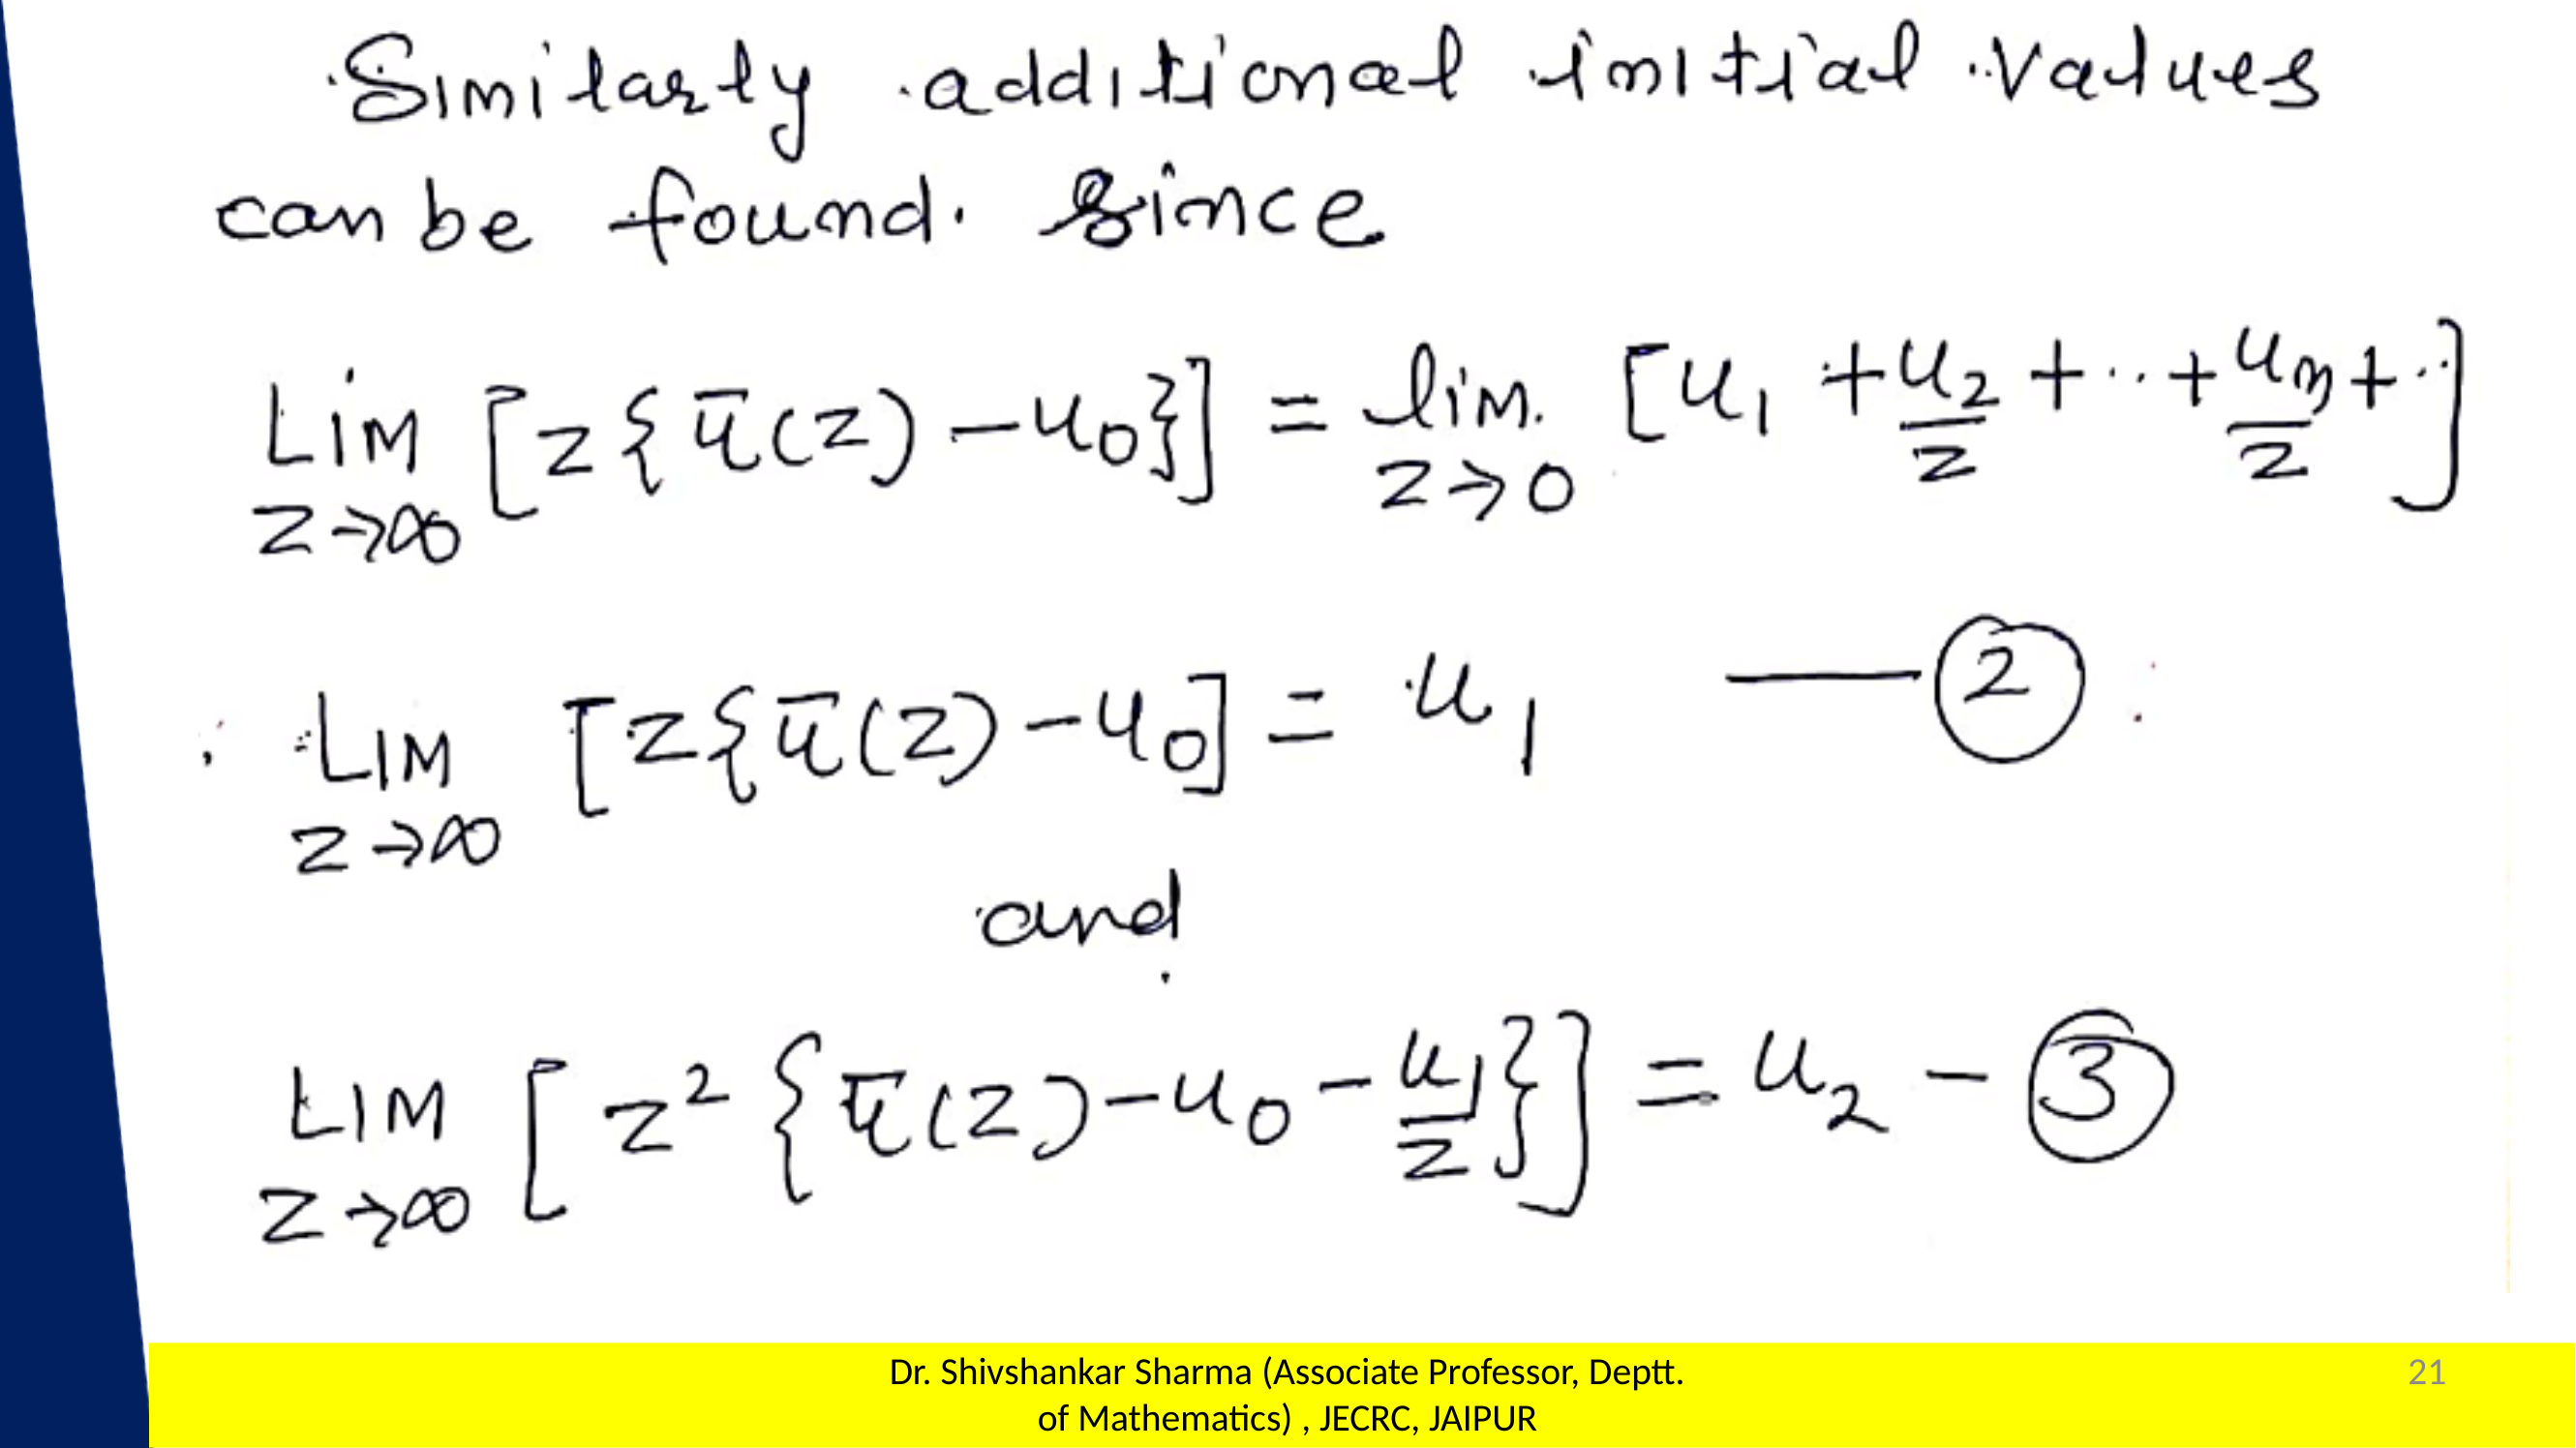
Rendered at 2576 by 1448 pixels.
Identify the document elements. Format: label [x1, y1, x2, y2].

picture [197, 0, 2510, 1293]
text_box [0, 0, 2576, 1448]
